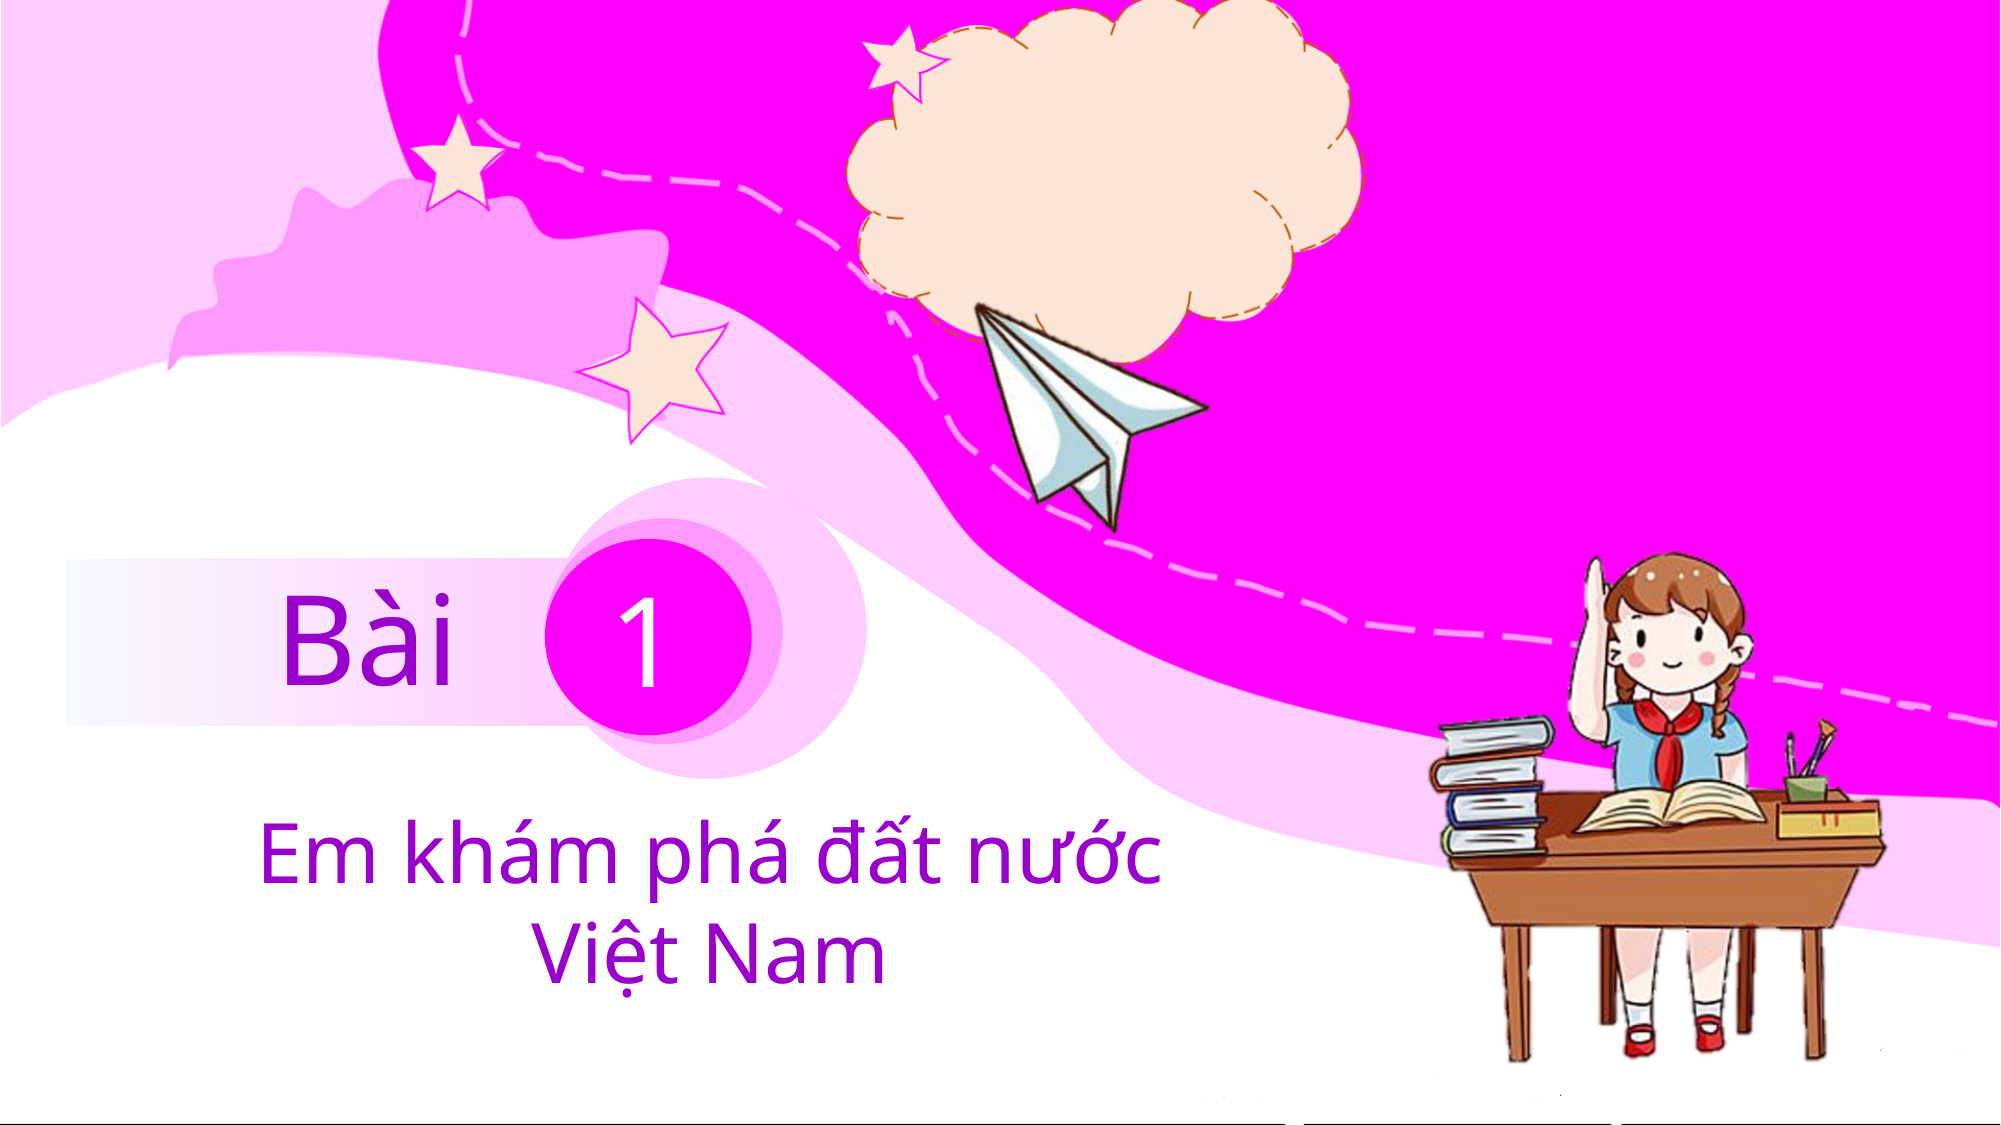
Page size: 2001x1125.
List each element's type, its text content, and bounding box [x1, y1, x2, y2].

picture [0, 0, 2001, 1125]
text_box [66, 477, 867, 779]
text_box Em khám phá đất nước Việt Nam [32, 793, 1388, 1008]
